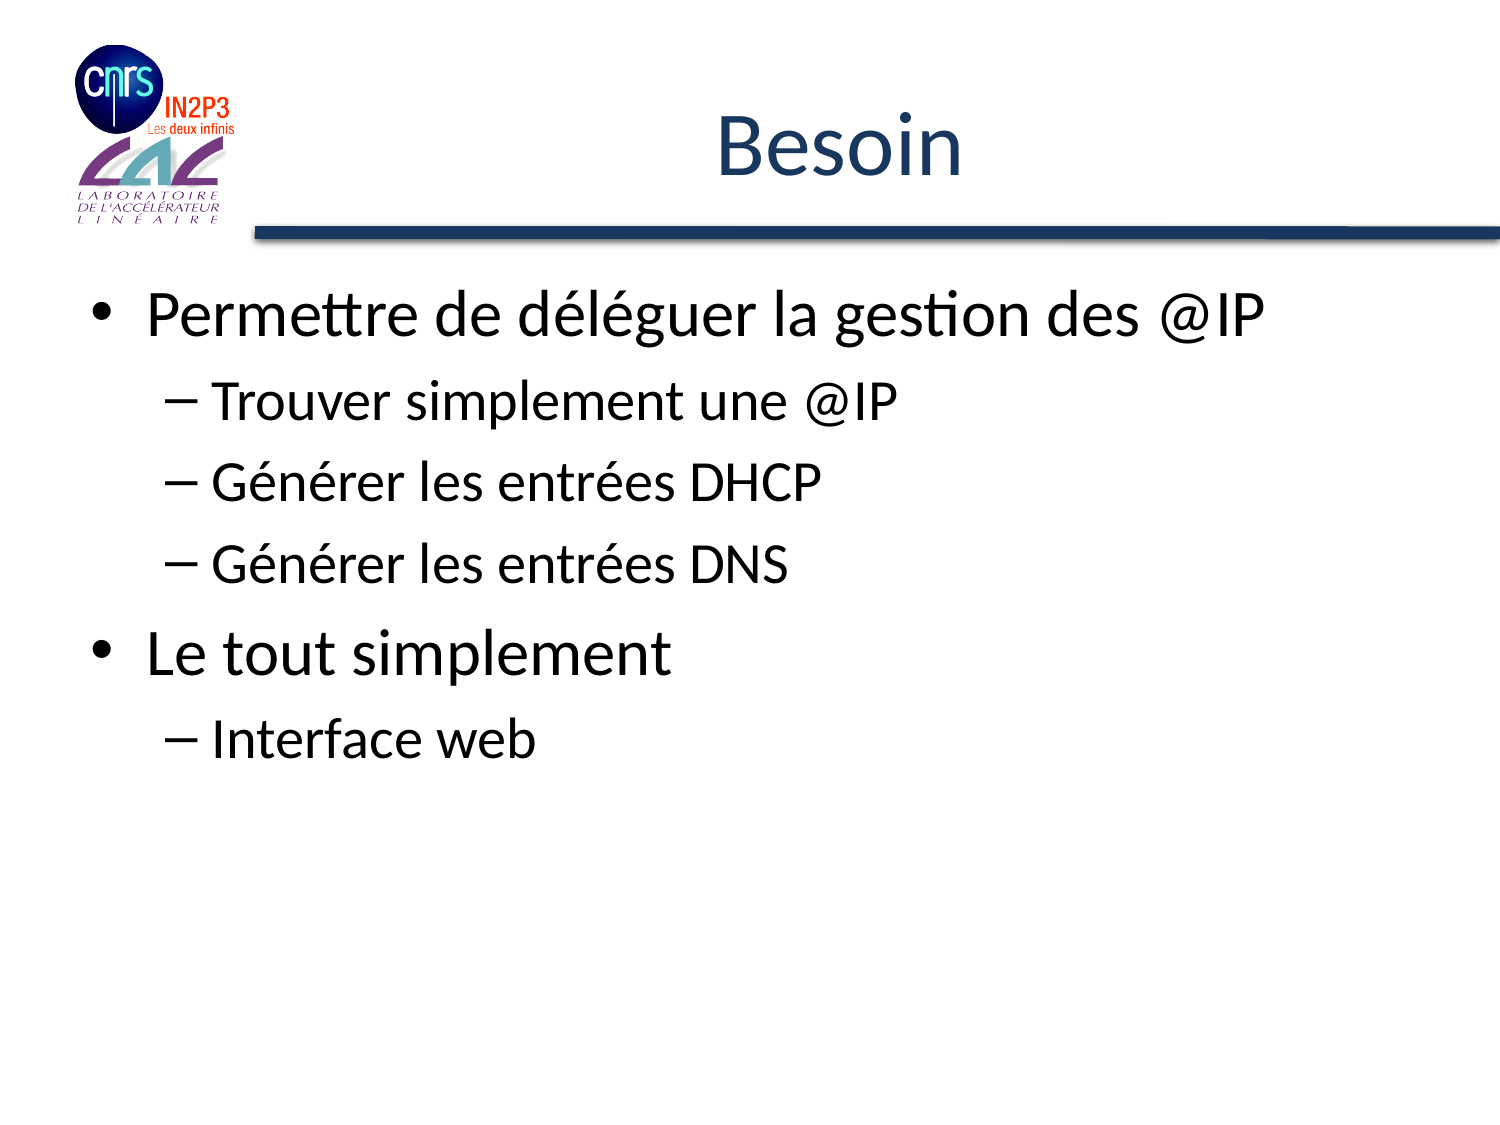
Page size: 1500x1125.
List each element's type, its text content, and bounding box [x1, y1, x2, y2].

title Besoin [255, 45, 1425, 233]
picture [75, 45, 234, 226]
list Permettre de déléguer la gestion des @IP Trouver simplement une @IP Générer les entrées DHCP Générer les entrées DNS Le tout simplement Interface web [75, 262, 1425, 1005]
